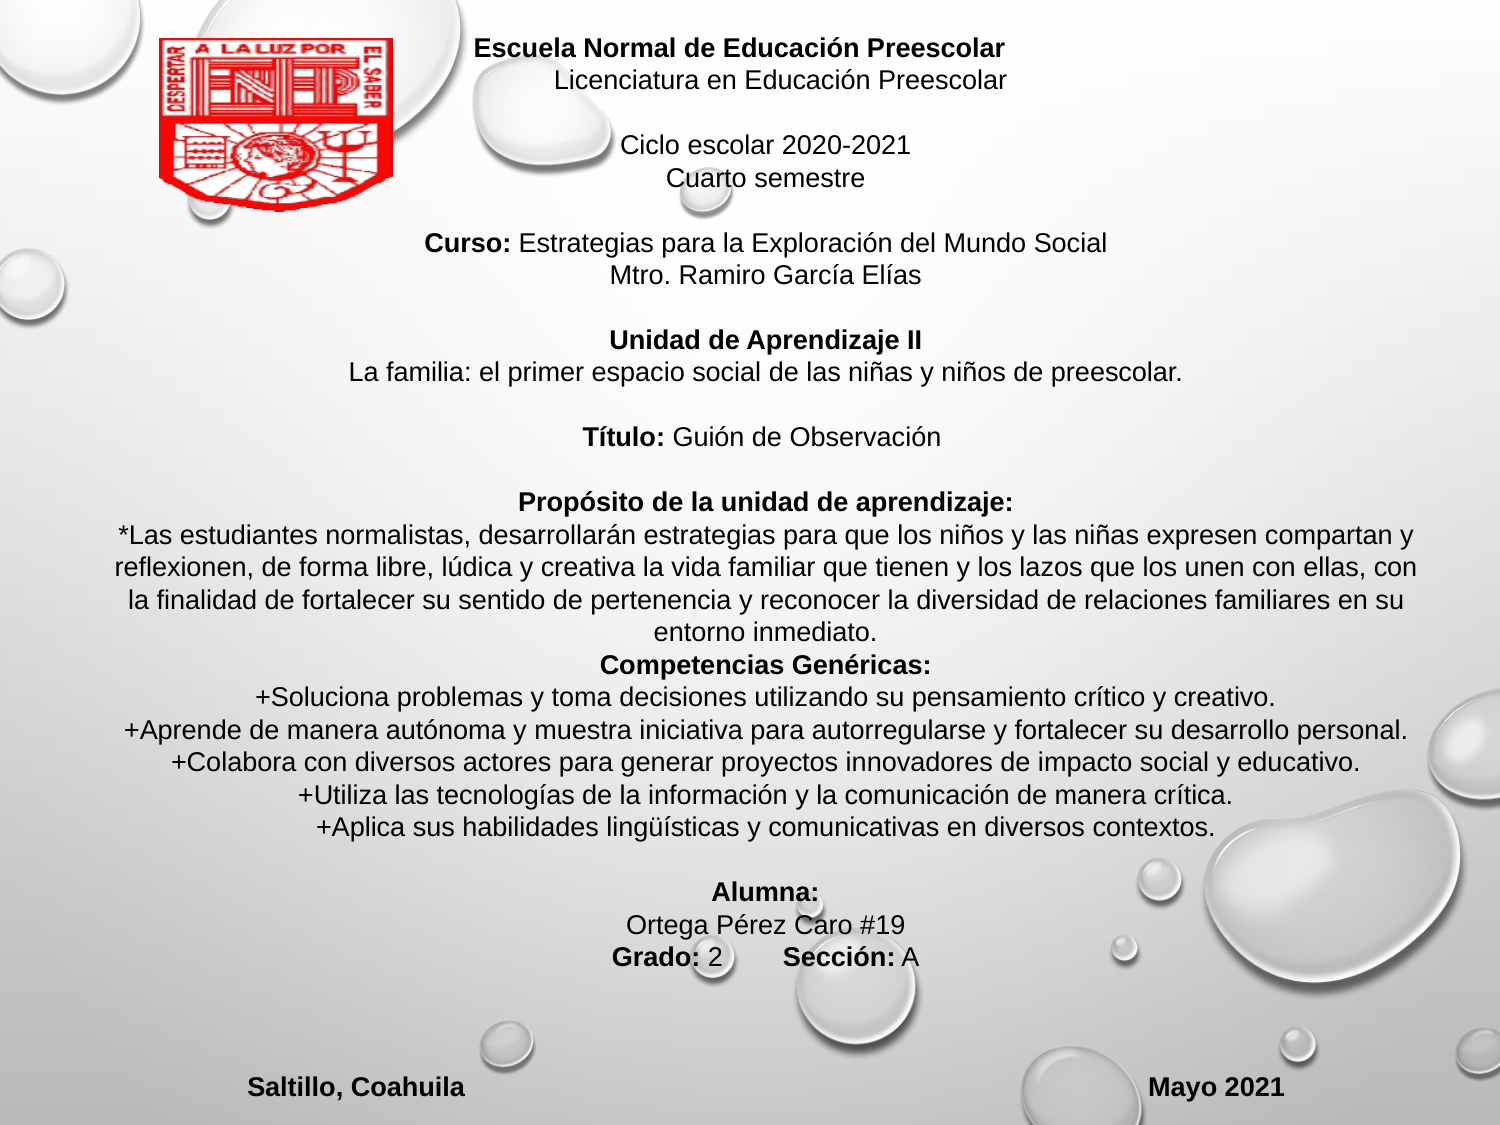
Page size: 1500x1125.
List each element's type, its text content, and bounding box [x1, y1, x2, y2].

text_box Escuela Normal de Educación Preescolar Licenciatura en Educación Preescolar Ciclo escolar 2020-2021 Cuarto semestre Curso: Estrategias para la Exploración del Mundo Social Mtro. Ramiro García Elías Unidad de Aprendizaje II La familia: el primer espacio social de las niñas y niños de preescolar. Título: Guión de Observación Propósito de la unidad de aprendizaje: *Las estudiantes normalistas, desarrollarán estrategias para que los niños y las niñas expresen compartan y reflexionen, de forma libre, lúdica y creativa la vida familiar que tienen y los lazos que los unen con ellas, con la finalidad de fortalecer su sentido de pertenencia y reconocer la diversidad de relaciones familiares en su entorno inmediato. Competencias Genéricas: +Soluciona problemas y toma decisiones utilizando su pensamiento crítico y creativo. +Aprende de manera autónoma y muestra iniciativa para autorregularse y fortalecer su desarrollo personal. +Colabora con diversos actores para generar proyectos innovadores de impacto social y educativo. +Utiliza las tecnologías de la información y la comunicación de manera crítica. +Aplica sus habilidades lingüísticas y comunicativas en diversos contextos. Alumna: Ortega Pérez Caro #19 Grado: 2 Sección: A Saltillo, Coahuila Mayo 2021 [85, 22, 1446, 1125]
picture [0, 0, 1500, 1125]
picture [159, 37, 393, 213]
